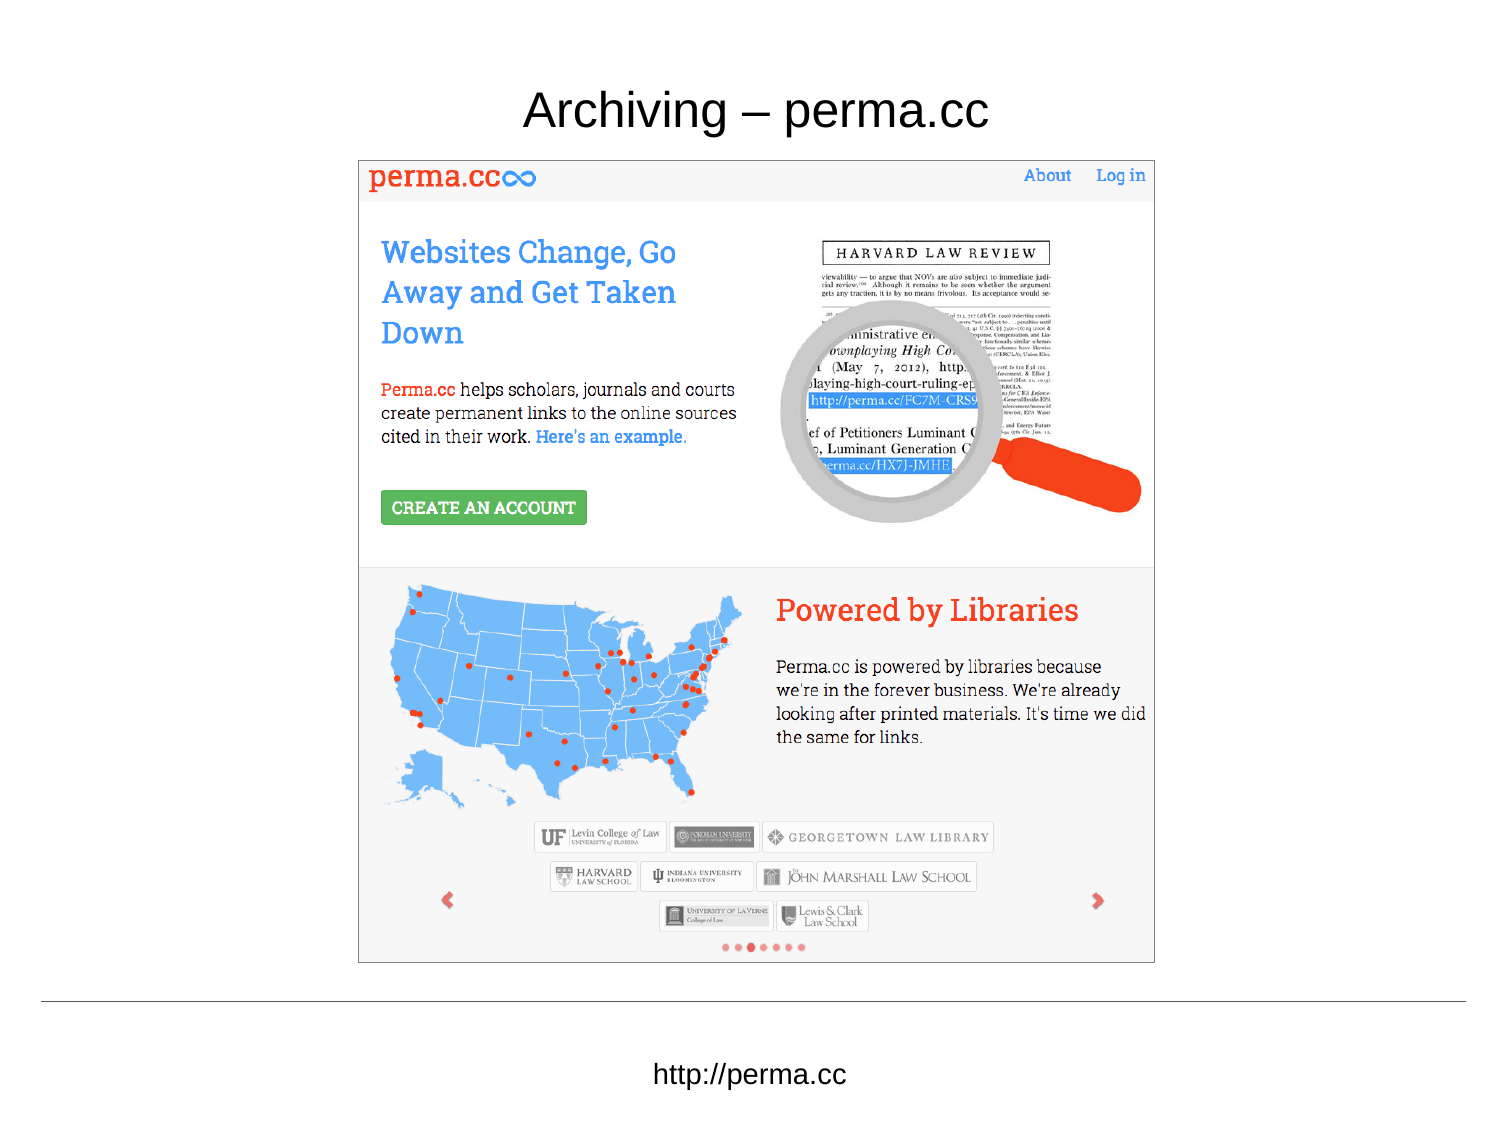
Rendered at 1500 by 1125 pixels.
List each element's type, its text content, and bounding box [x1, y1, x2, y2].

picture [358, 160, 1155, 964]
text_box http://perma.cc [0, 1013, 1500, 1098]
title Archiving – perma.cc [112, 30, 1401, 185]
